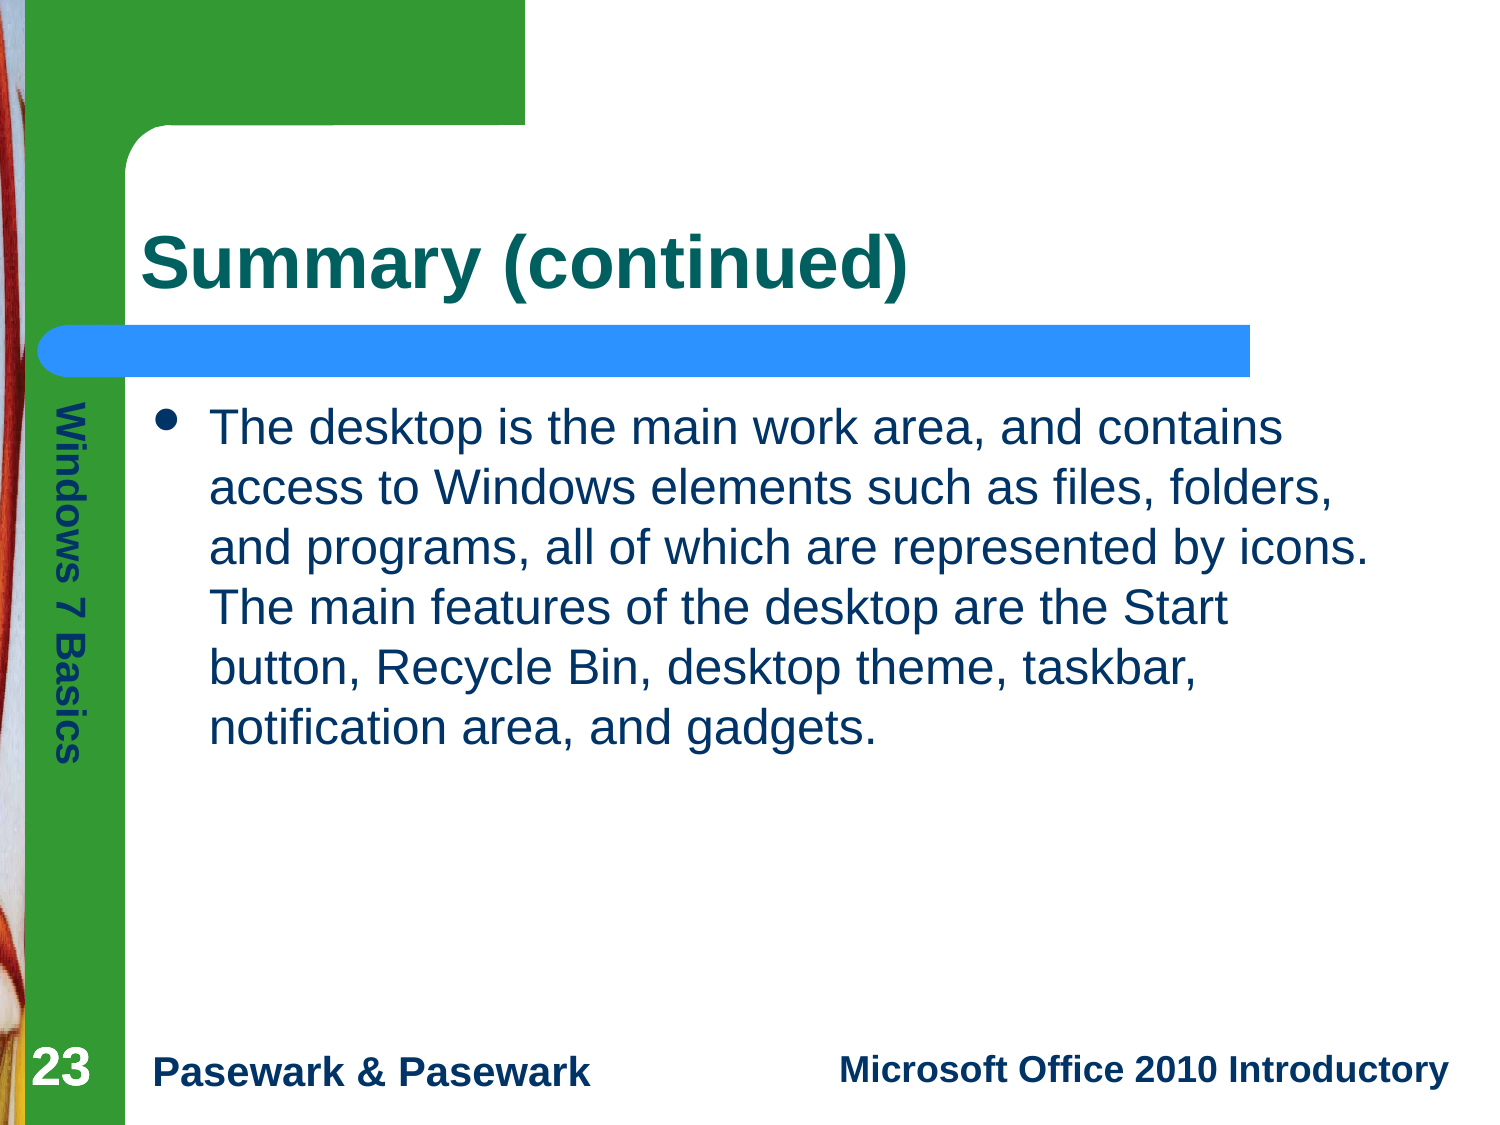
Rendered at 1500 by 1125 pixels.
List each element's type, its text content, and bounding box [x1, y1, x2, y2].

title Summary (continued) [124, 124, 1426, 313]
list The desktop is the main work area, and contains access to Windows elements such as files, folders, and programs, all of which are represented by icons. The main features of the desktop are the Start button, Recycle Bin, desktop theme, taskbar, notification area, and gadgets. [137, 387, 1401, 999]
picture [0, 0, 25, 1125]
text_box 23 [13, 1023, 111, 1105]
